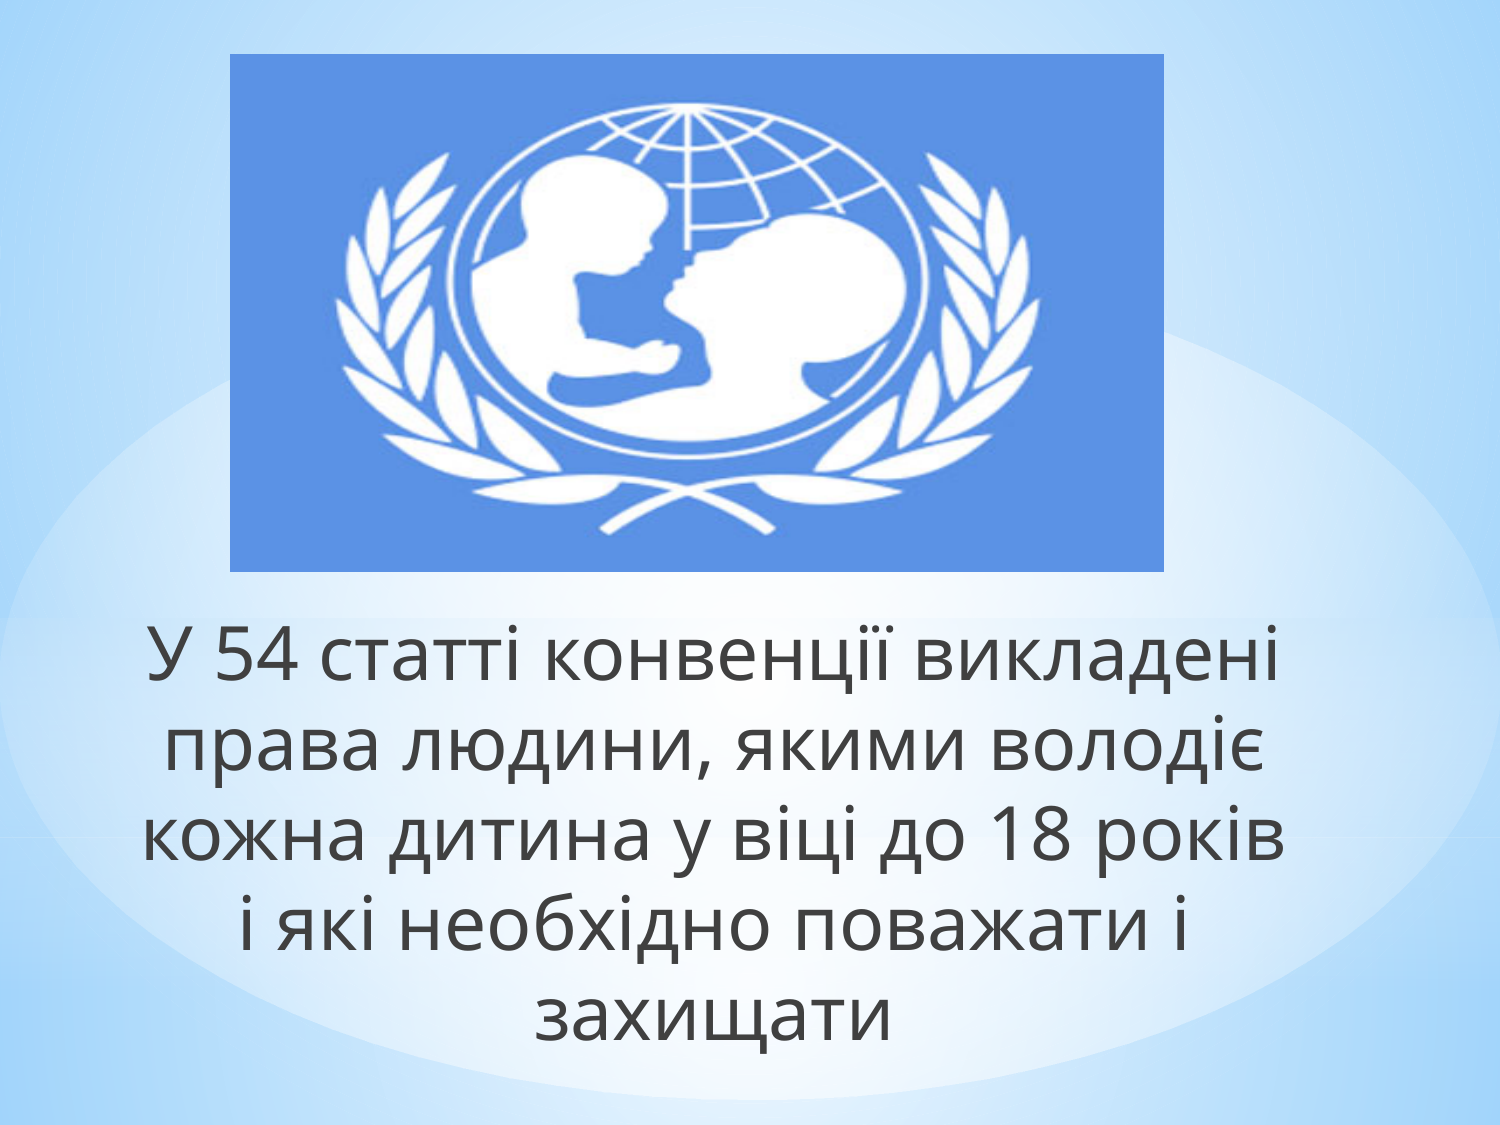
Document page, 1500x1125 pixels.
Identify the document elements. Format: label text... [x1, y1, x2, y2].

picture [229, 54, 1164, 572]
list У 54 статті конвенції викладені права людини, якими володіє кожна дитина у віці до 18 років і які необхідно поважати і захищати [123, 597, 1306, 1059]
